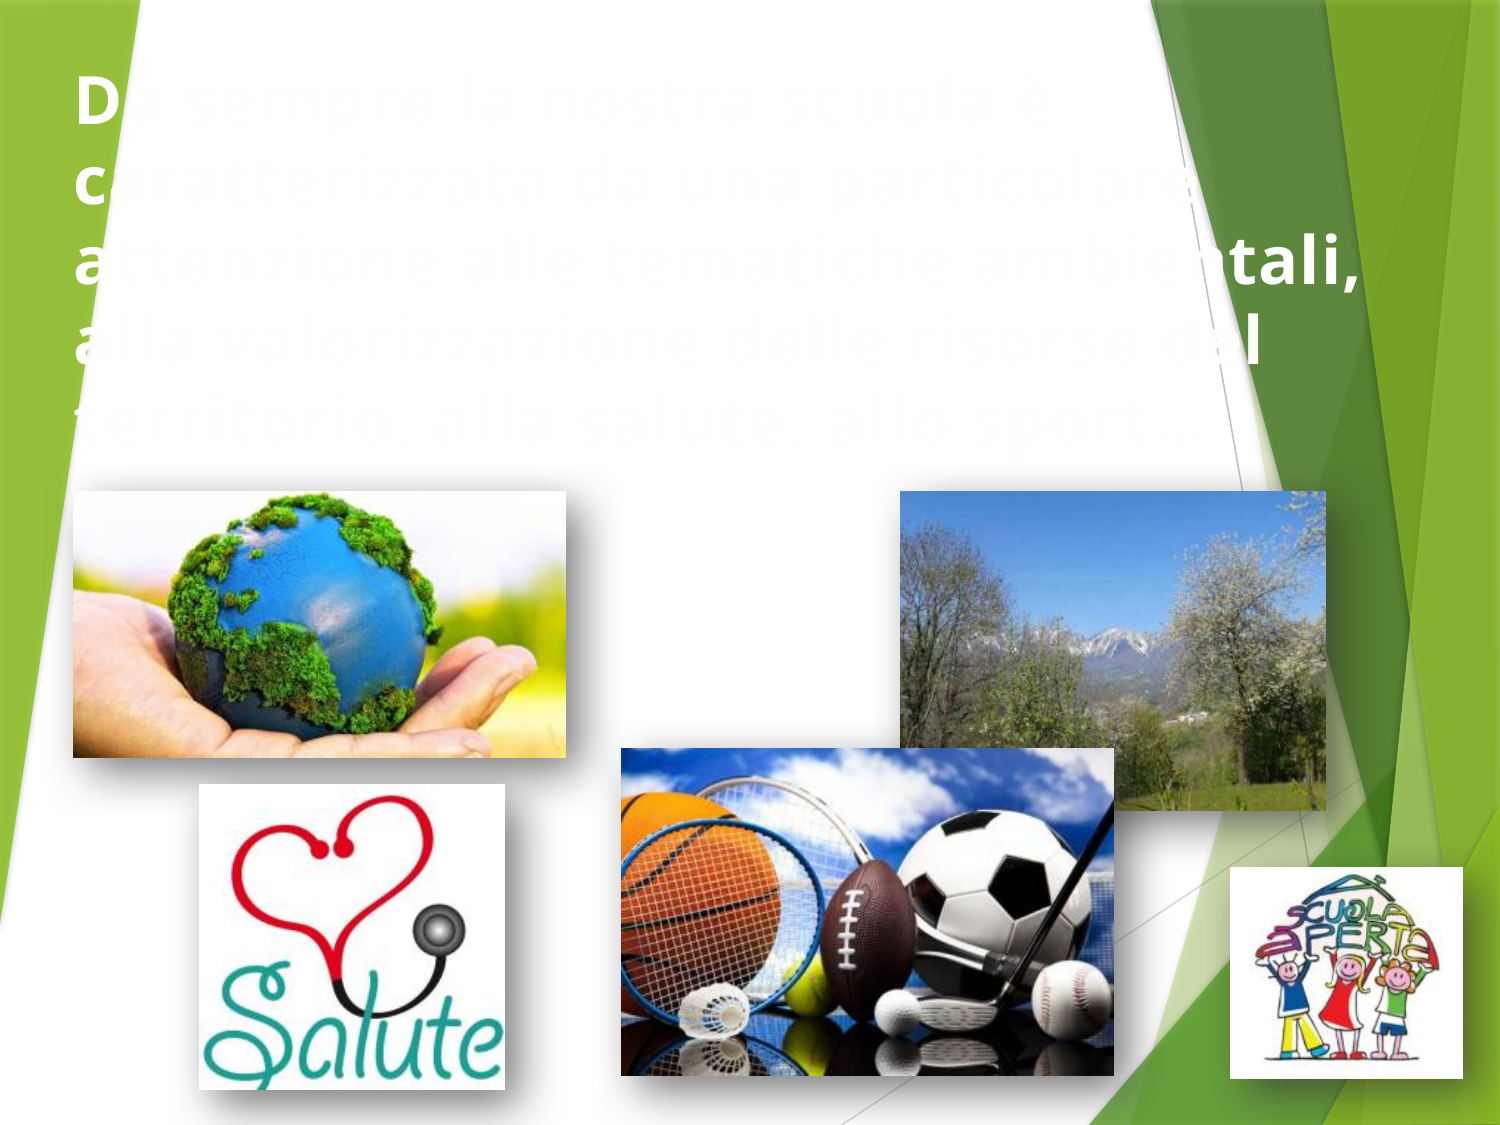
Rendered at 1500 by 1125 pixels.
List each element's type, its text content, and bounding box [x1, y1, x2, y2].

picture [1229, 866, 1463, 1080]
title Da sempre la nostra scuola è caratterizzata da una particolare attenzione alle tematiche ambientali, alla valorizzazione delle risorse del territorio, alla salute, allo sport… [58, 165, 1442, 466]
picture [621, 491, 1327, 1076]
picture [72, 491, 566, 759]
picture [198, 783, 506, 1091]
